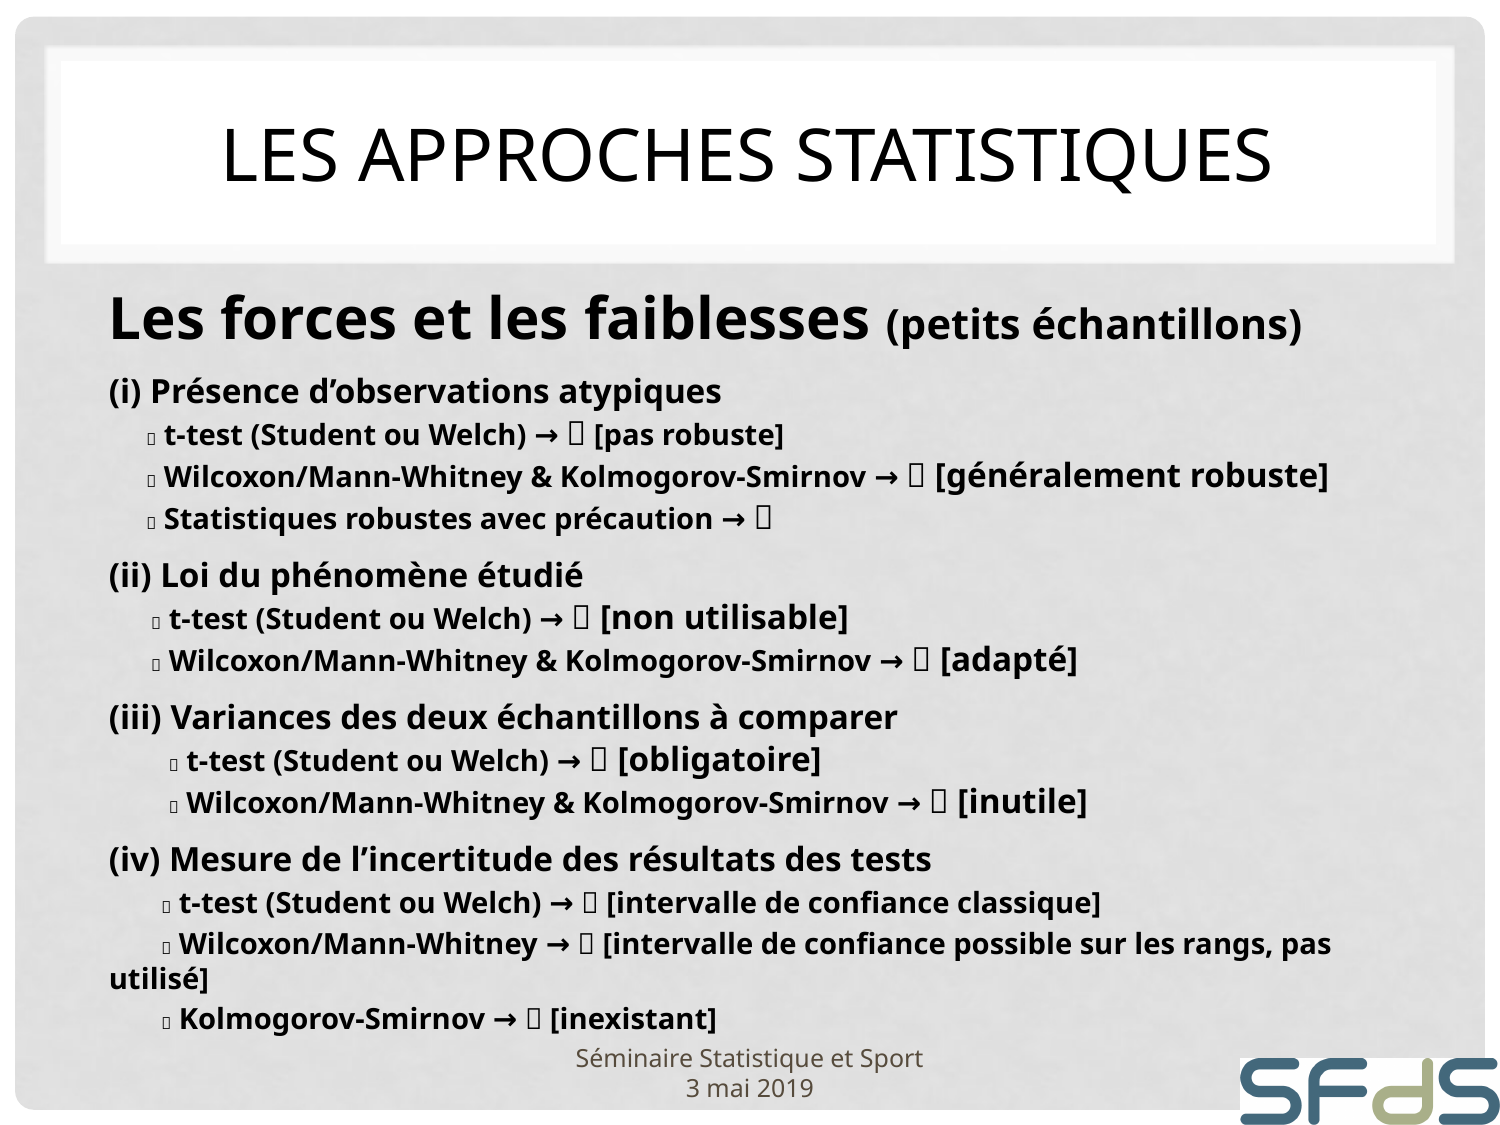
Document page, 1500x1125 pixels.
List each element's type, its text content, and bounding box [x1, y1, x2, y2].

list Les forces et les faiblesses (petits échantillons) (i) Présence d’observations atypiques  t-test (Student ou Welch) →  [pas robuste]  Wilcoxon/Mann-Whitney & Kolmogorov-Smirnov →  [généralement robuste]  Statistiques robustes avec précaution →  (ii) Loi du phénomène étudié  t-test (Student ou Welch) →  [non utilisable]  Wilcoxon/Mann-Whitney & Kolmogorov-Smirnov →  [adapté] (iii) Variances des deux échantillons à comparer  t-test (Student ou Welch) →  [obligatoire]  Wilcoxon/Mann-Whitney & Kolmogorov-Smirnov →  [inutile] (iv) Mesure de l’incertitude des résultats des tests  t-test (Student ou Welch) →  [intervalle de confiance classique]  Wilcoxon/Mann-Whitney →  [intervalle de confiance possible sur les rangs, pas utilisé]  Kolmogorov-Smirnov →  [inexistant] [75, 274, 1439, 992]
picture [15, 16, 1500, 1125]
footer Séminaire Statistique et Sport 3 mai 2019 [512, 1042, 988, 1103]
title Les approches statistiques [69, 66, 1425, 238]
